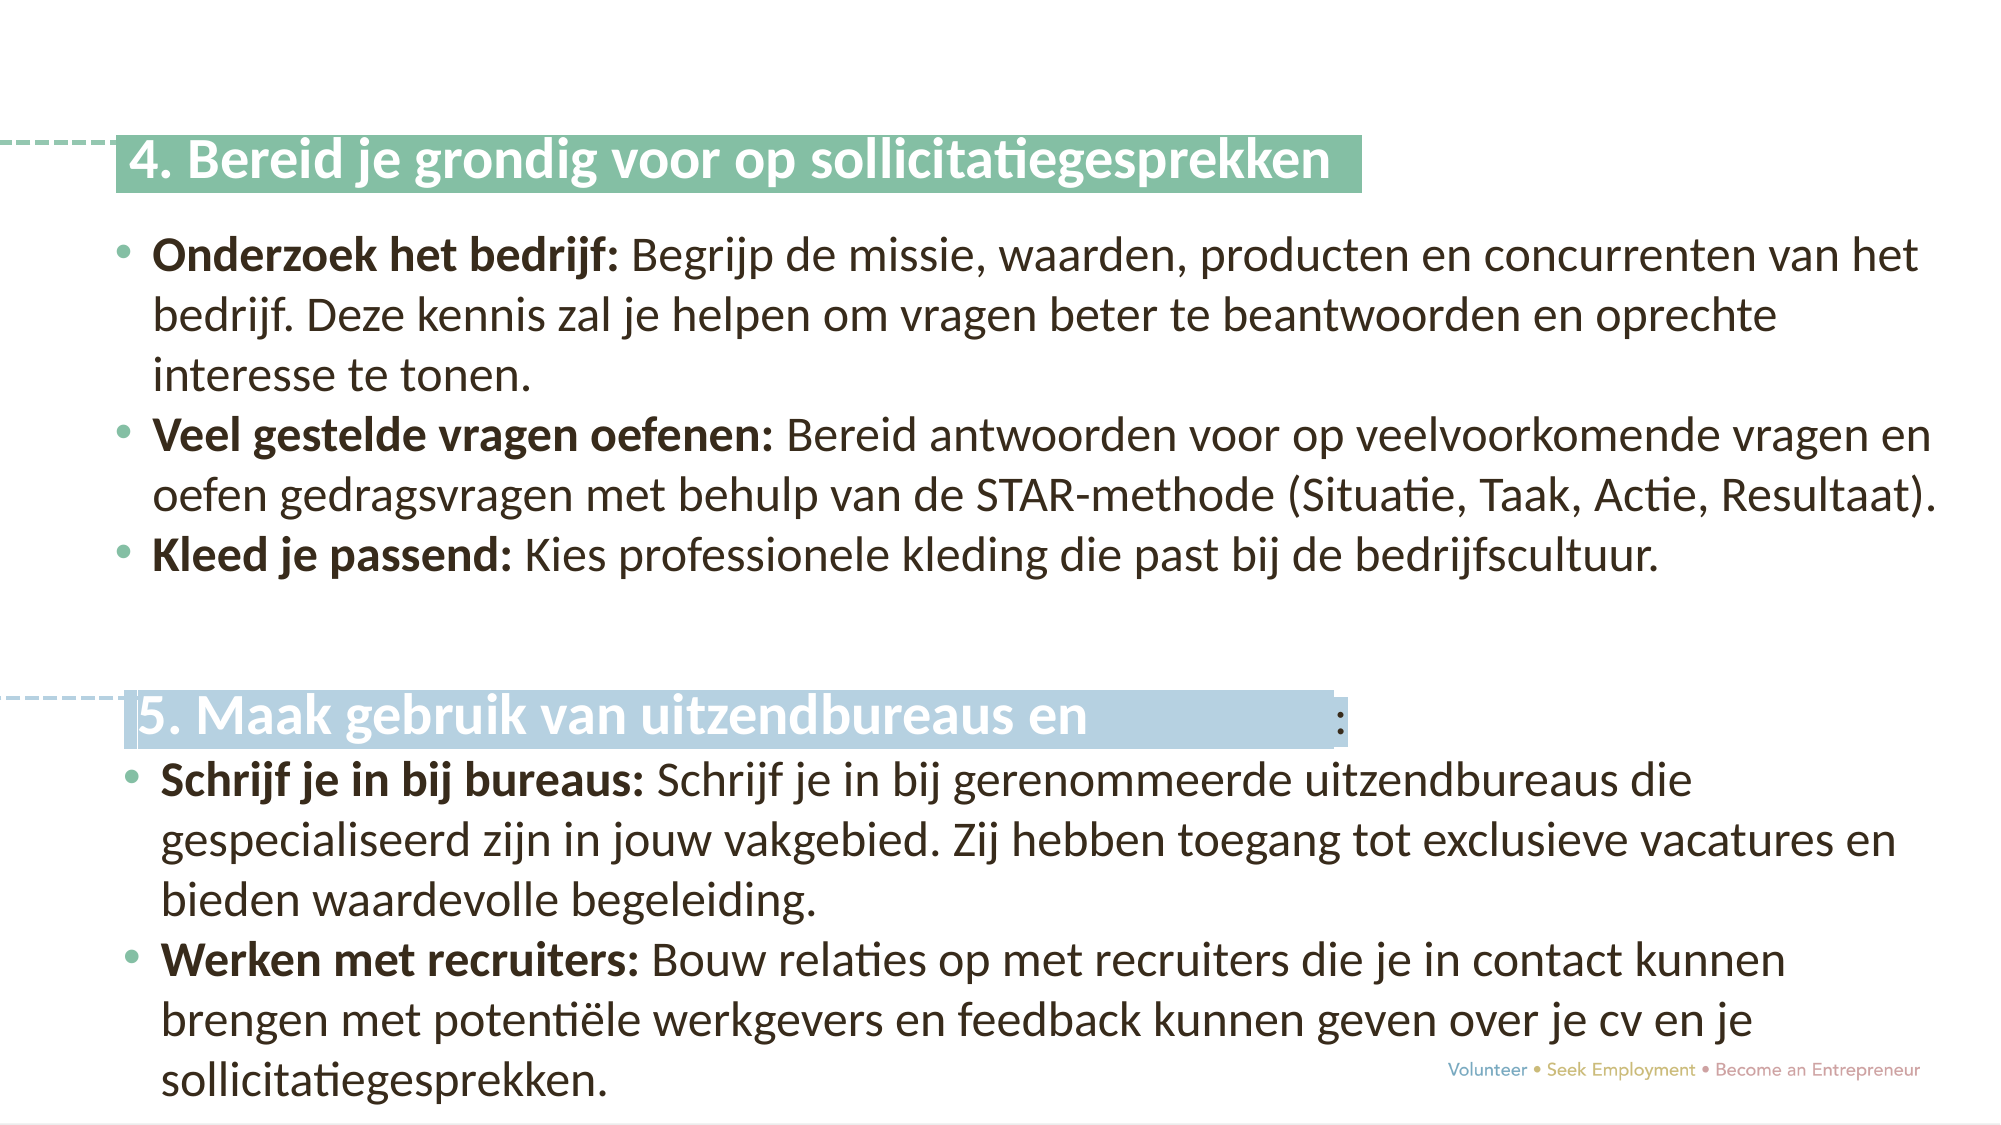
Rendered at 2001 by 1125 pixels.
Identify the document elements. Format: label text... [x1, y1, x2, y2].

picture [1418, 1046, 1971, 1103]
text_box 4. Bereid je grondig voor op sollicitatiegesprekken: [99, 77, 1934, 198]
text_box Onderzoek het bedrijf: Begrijp de missie, waarden, producten en concurrenten van het bedrijf. Deze kennis zal je helpen om vragen beter te beantwoorden en oprechte interesse te tonen. Veel gestelde vragen oefenen: Bereid antwoorden voor op veelvoorkomende vragen en oefen gedragsvragen met behulp van de STAR-methode (Situatie, Taak, Actie, Resultaat). Kleed je passend: Kies professionele kleding die past bij de bedrijfscultuur. [99, 214, 1967, 496]
text_box Schrijf je in bij bureaus: Schrijf je in bij gerenommeerde uitzendbureaus die gespecialiseerd zijn in jouw vakgebied. Zij hebben toegang tot exclusieve vacatures en bieden waardevolle begeleiding. Werken met recruiters: Bouw relaties op met recruiters die je in contact kunnen brengen met potentiële werkgevers en feedback kunnen geven over je cv en je sollicitatiegesprekken. [108, 739, 1975, 1020]
text_box 5. Maak gebruik van uitzendbureaus en recruiters: [107, 633, 1942, 754]
